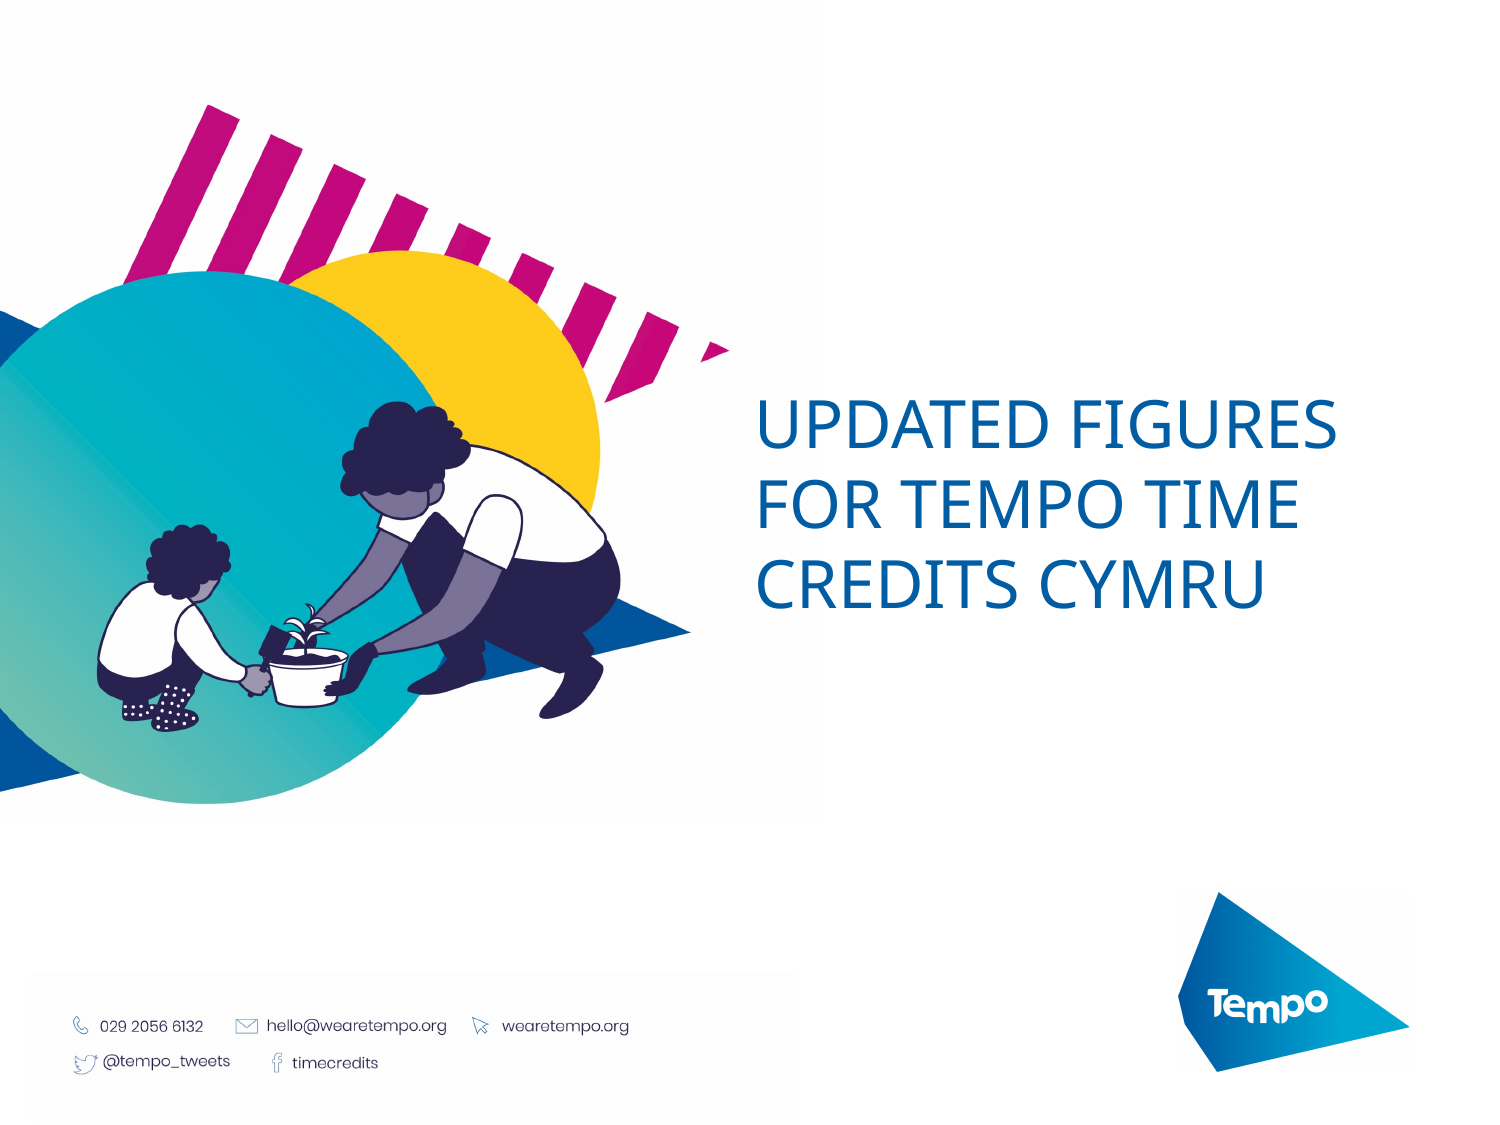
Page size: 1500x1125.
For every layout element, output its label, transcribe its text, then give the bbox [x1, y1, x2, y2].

picture [31, 971, 798, 1125]
picture [0, 0, 824, 821]
text_box UPDATED FIGURES FOR TEMPO TIME CREDITS CYMRU [739, 374, 1438, 629]
picture [1178, 892, 1410, 1072]
